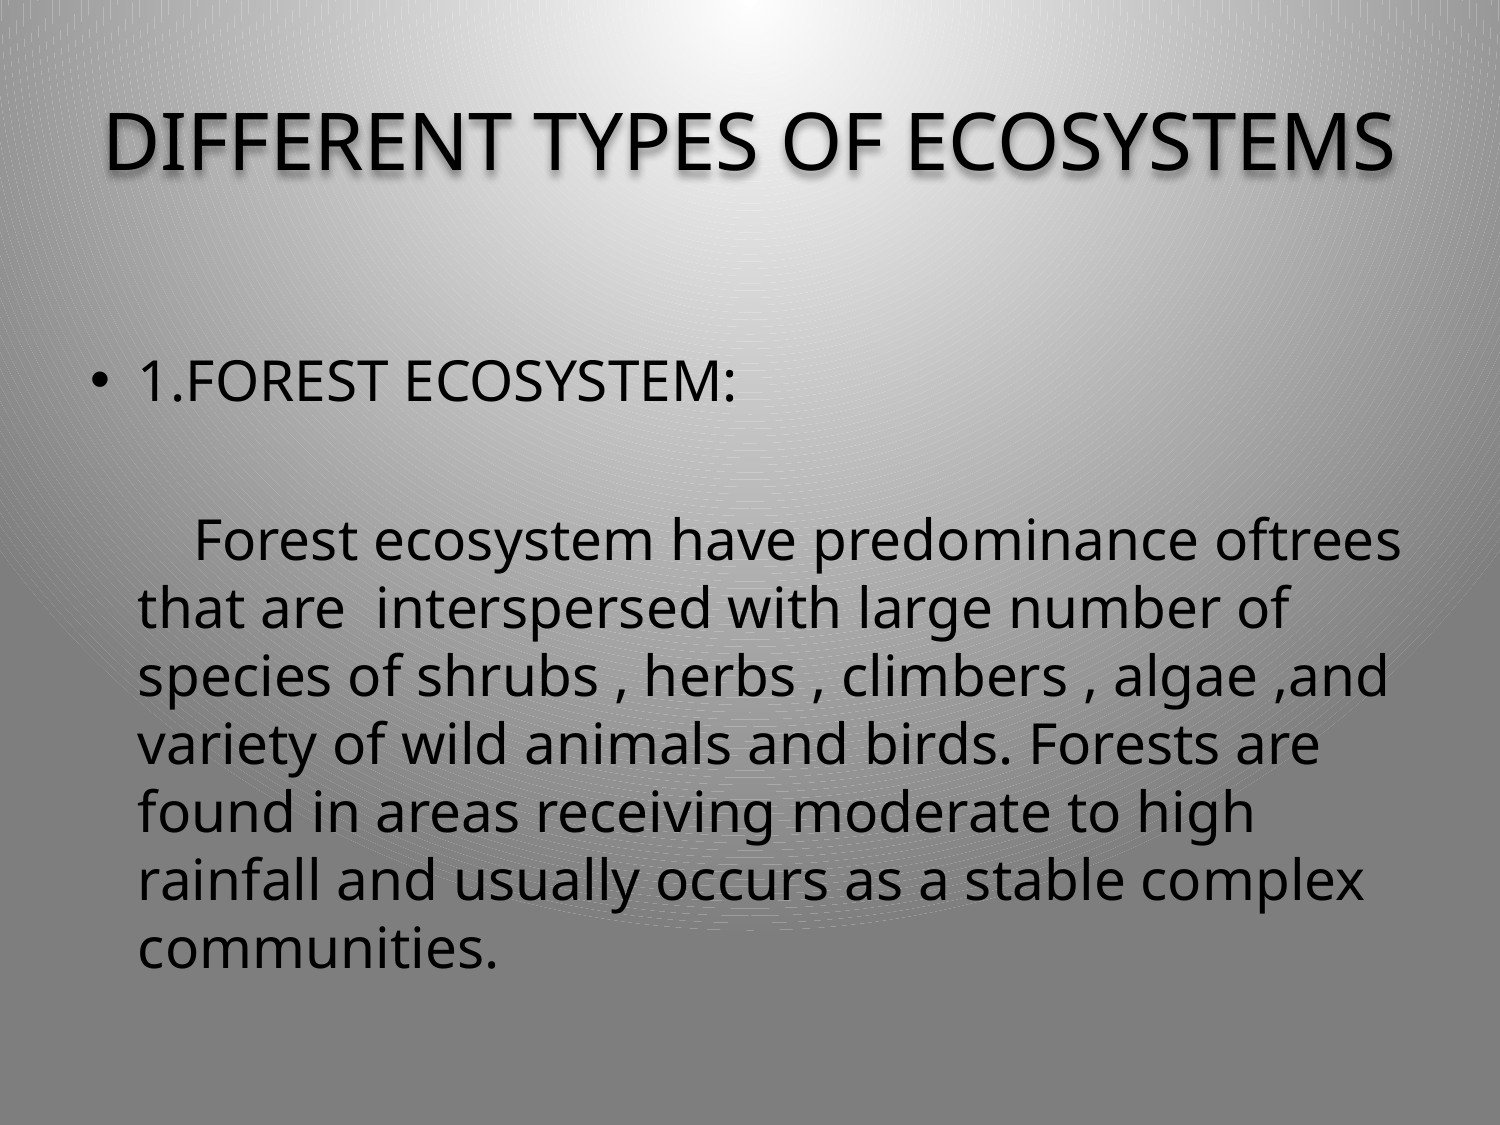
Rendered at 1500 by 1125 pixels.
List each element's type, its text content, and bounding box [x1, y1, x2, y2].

title DIFFERENT TYPES OF ECOSYSTEMS [75, 45, 1425, 233]
list 1.FOREST ECOSYSTEM: Forest ecosystem have predominance oftrees that are interspersed with large number of species of shrubs , herbs , climbers , algae ,and variety of wild animals and birds. Forests are found in areas receiving moderate to high rainfall and usually occurs as a stable complex communities. [75, 337, 1425, 988]
